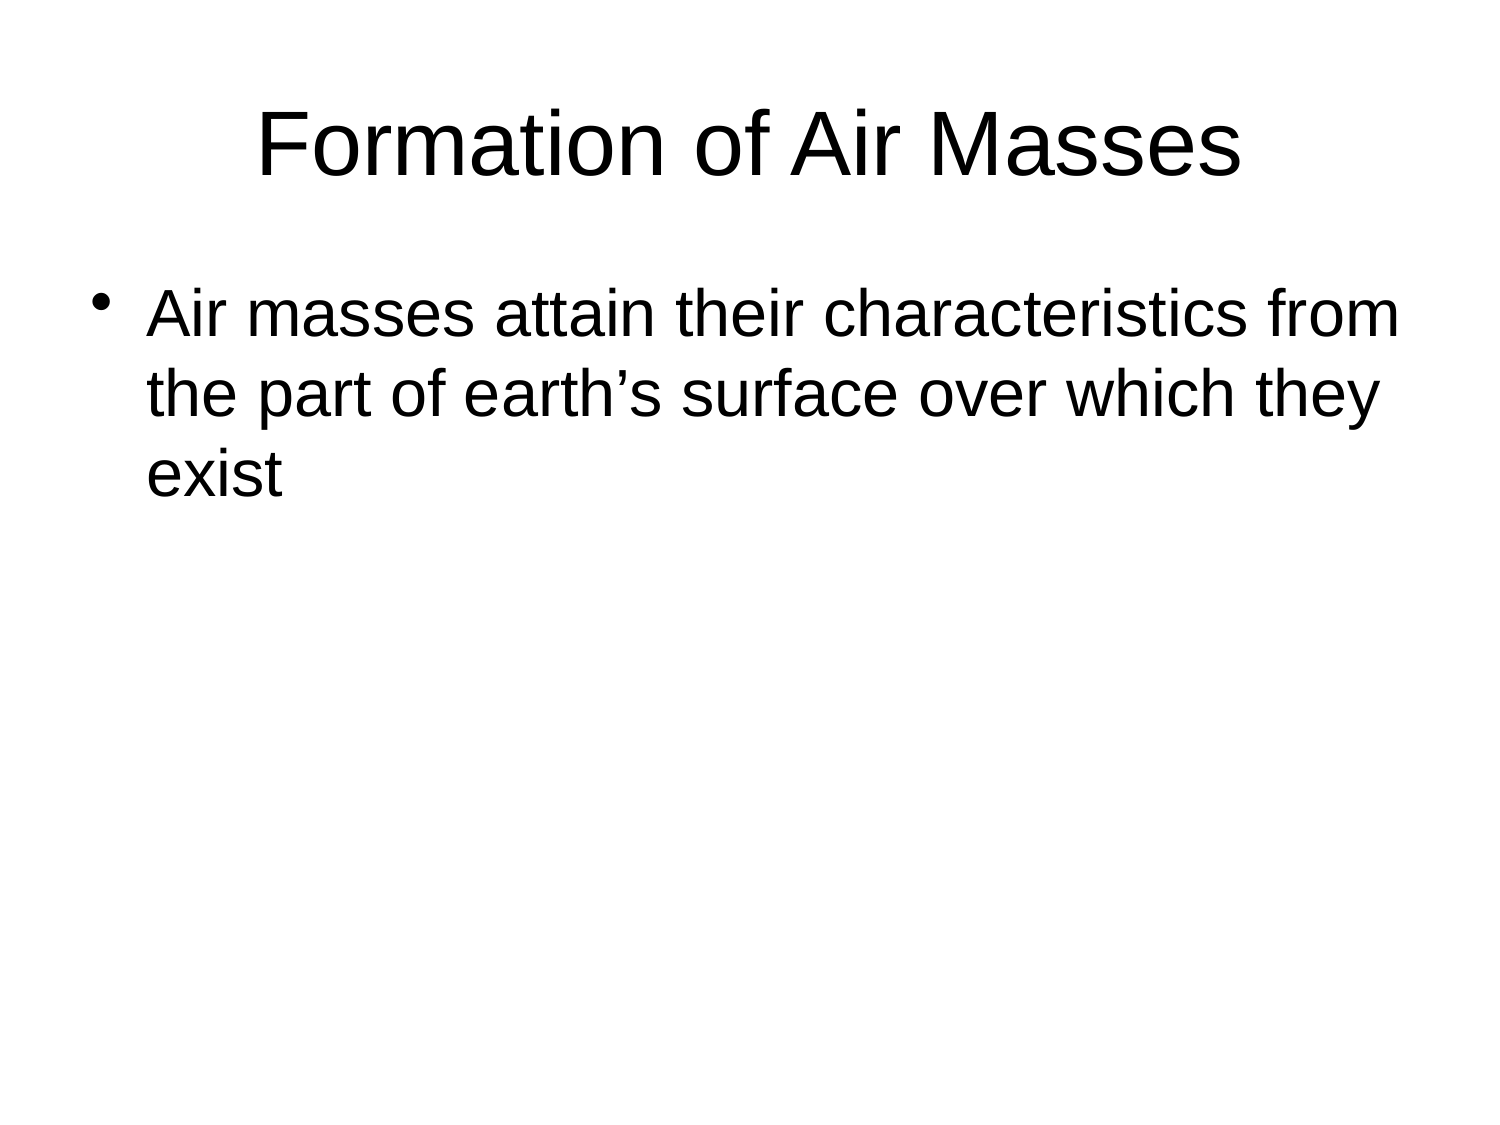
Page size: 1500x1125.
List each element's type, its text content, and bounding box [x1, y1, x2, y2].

list Air masses attain their characteristics from the part of earth’s surface over which they exist [75, 262, 1425, 1005]
title Formation of Air Masses [75, 45, 1425, 233]
